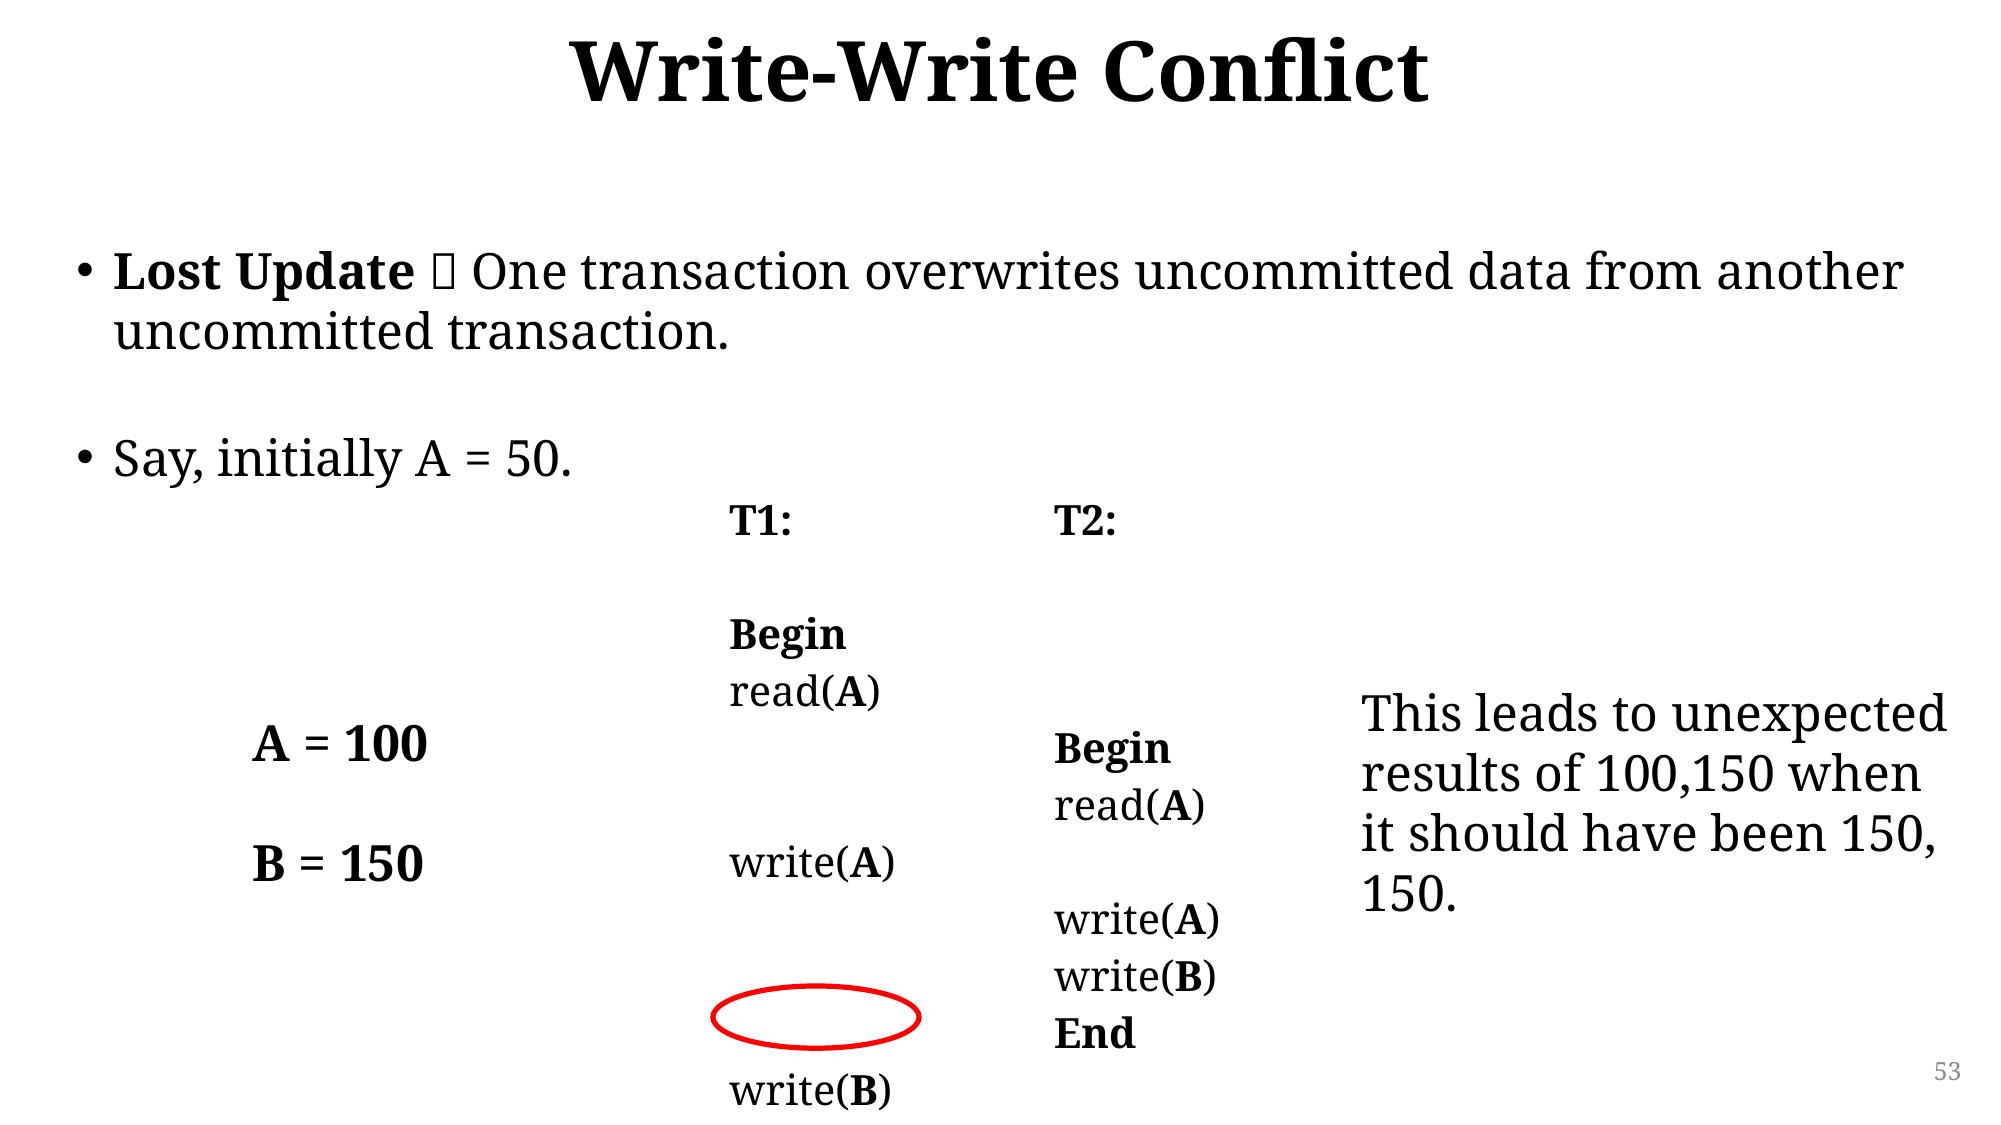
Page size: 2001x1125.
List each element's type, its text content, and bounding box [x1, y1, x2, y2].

text_box This leads to unexpected results of 100,150 when it should have been 150, 150. [1347, 674, 1980, 929]
title Write-Write Conflict [137, 0, 1863, 149]
list Lost Update  One transaction overwrites uncommitted data from another uncommitted transaction. Say, initially A = 50. [61, 232, 2000, 503]
text_box [711, 984, 921, 1050]
text_box A = 100 B = 150 [237, 704, 641, 899]
slide_number 53 [1526, 1042, 1977, 1103]
table_header T1: Begin read(A) write(A) write(B) End [714, 483, 1039, 1125]
table_header T2: Begin read(A) write(A) write(B) End [1039, 483, 1347, 1125]
